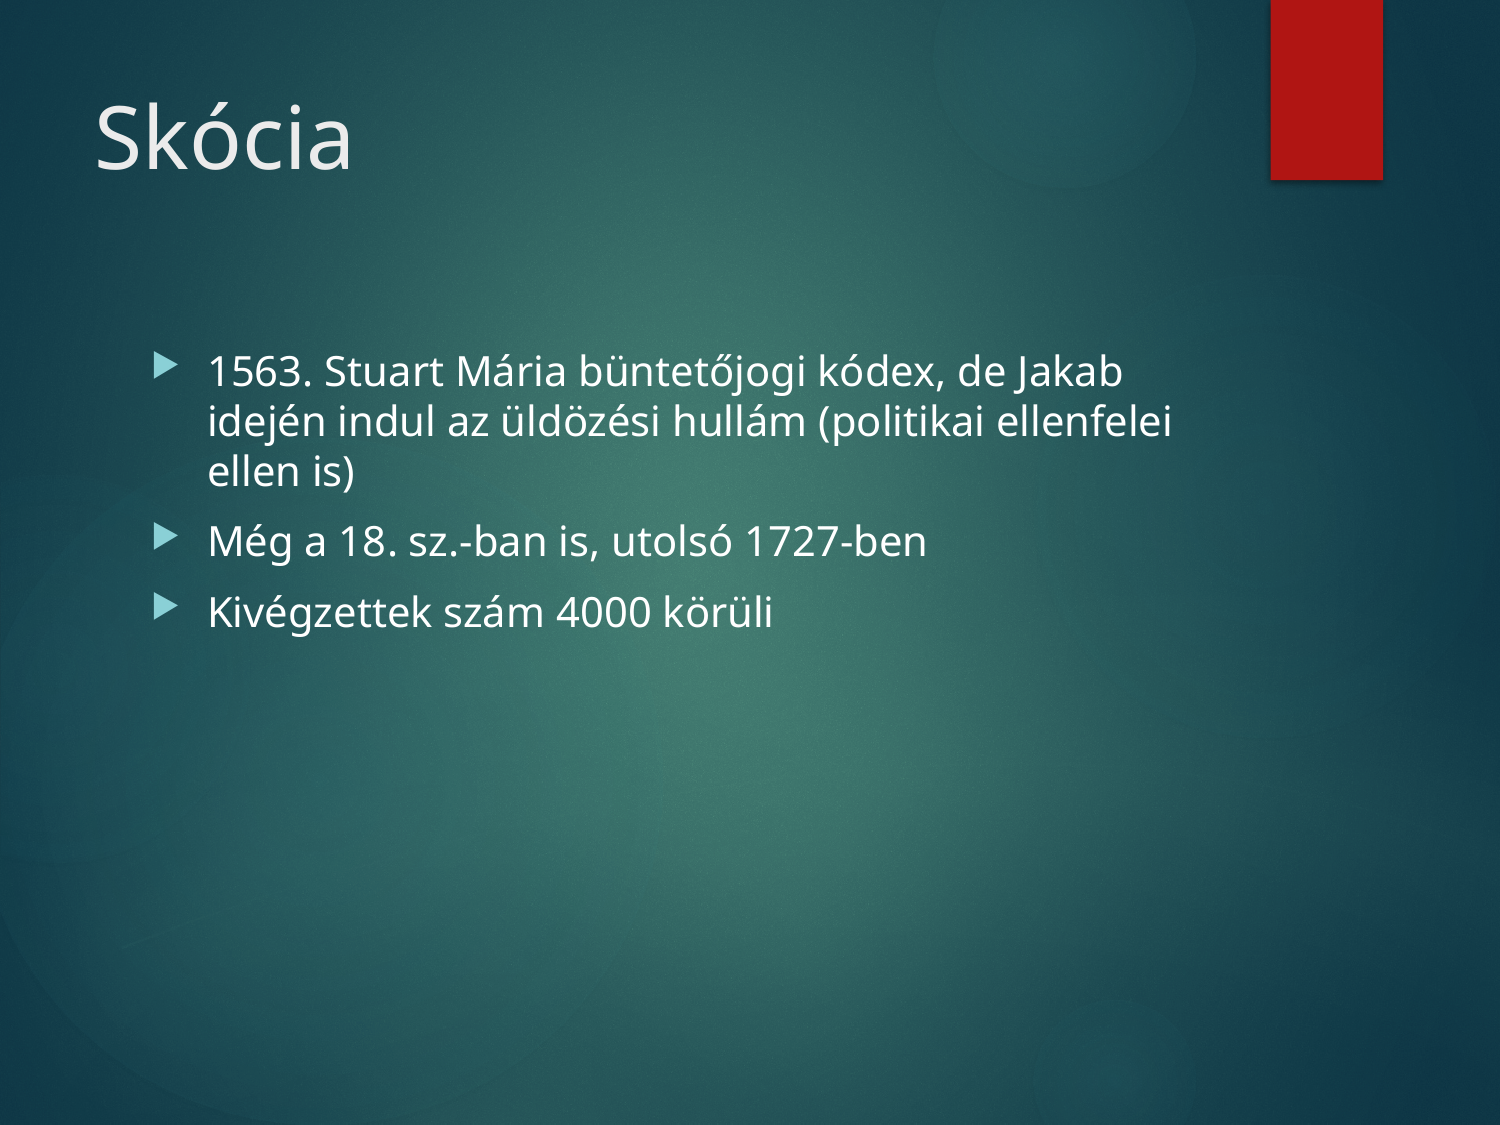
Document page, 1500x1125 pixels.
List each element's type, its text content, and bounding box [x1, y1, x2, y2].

list 1563. Stuart Mária büntetőjogi kódex, de Jakab idején indul az üldözési hullám (politikai ellenfelei ellen is) Még a 18. sz.-ban is, utolsó 1727-ben Kivégzettek szám 4000 körüli [135, 336, 1237, 1025]
title Skócia [79, 74, 1237, 304]
